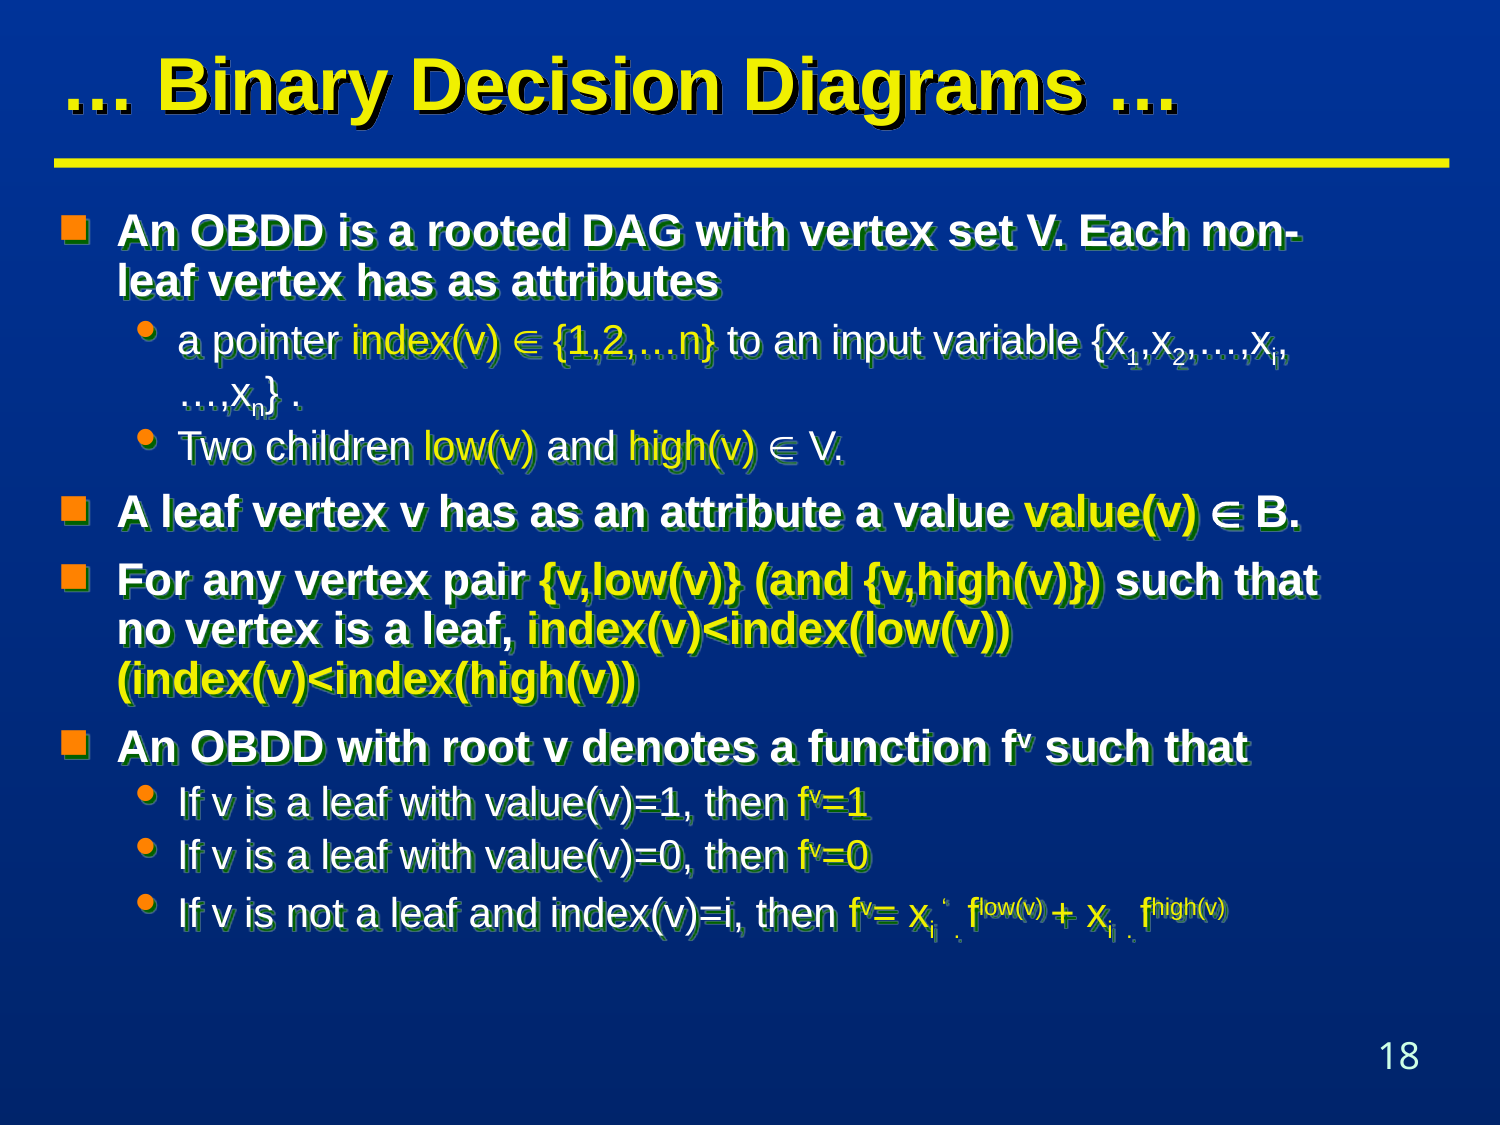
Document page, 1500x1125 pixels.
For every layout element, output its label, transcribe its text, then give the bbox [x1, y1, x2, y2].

title … Binary Decision Diagrams … [46, 33, 1455, 139]
list An OBDD is a rooted DAG with vertex set V. Each non-leaf vertex has as attributes a pointer index(v)  {1,2,…n} to an input variable {x1,x2,…,xi,…,xn} . Two children low(v) and high(v)  V. A leaf vertex v has as an attribute a value value(v)  B. For any vertex pair {v,low(v)} (and {v,high(v)}) such that no vertex is a leaf, index(v)<index(low(v)) (index(v)<index(high(v)) An OBDD with root v denotes a function fv such that If v is a leaf with value(v)=1, then fv=1 If v is a leaf with value(v)=0, then fv=0 If v is not a leaf and index(v)=i, then fv= xi ‘ . flow(v) + xi . fhigh(v) [49, 199, 1349, 1079]
